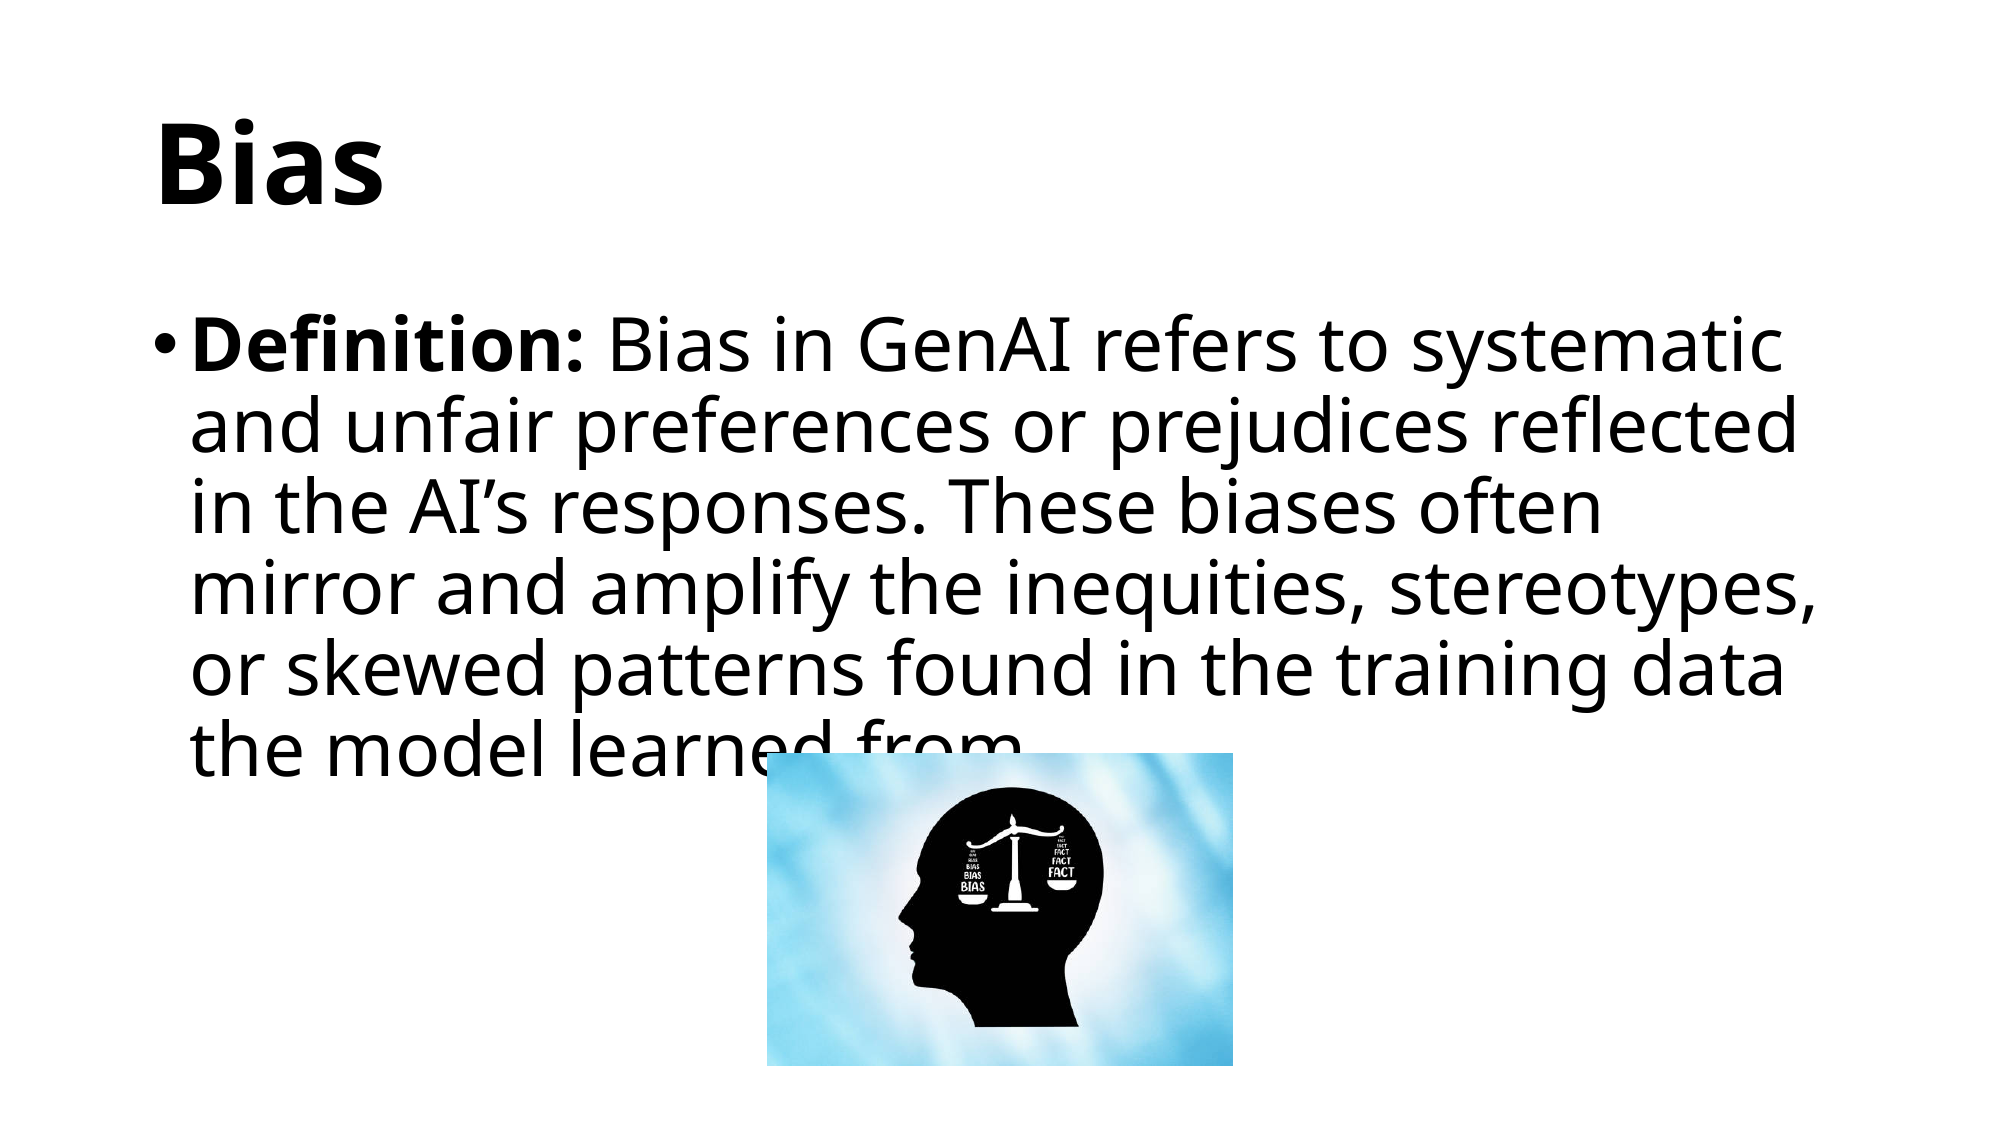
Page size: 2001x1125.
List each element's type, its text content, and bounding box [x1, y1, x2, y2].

title Bias [137, 59, 1863, 278]
list Definition: Bias in GenAI refers to systematic and unfair preferences or prejudices reflected in the AI’s responses. These biases often mirror and amplify the inequities, stereotypes, or skewed patterns found in the training data the model learned from. [137, 299, 1863, 1014]
picture [767, 752, 1233, 1066]
